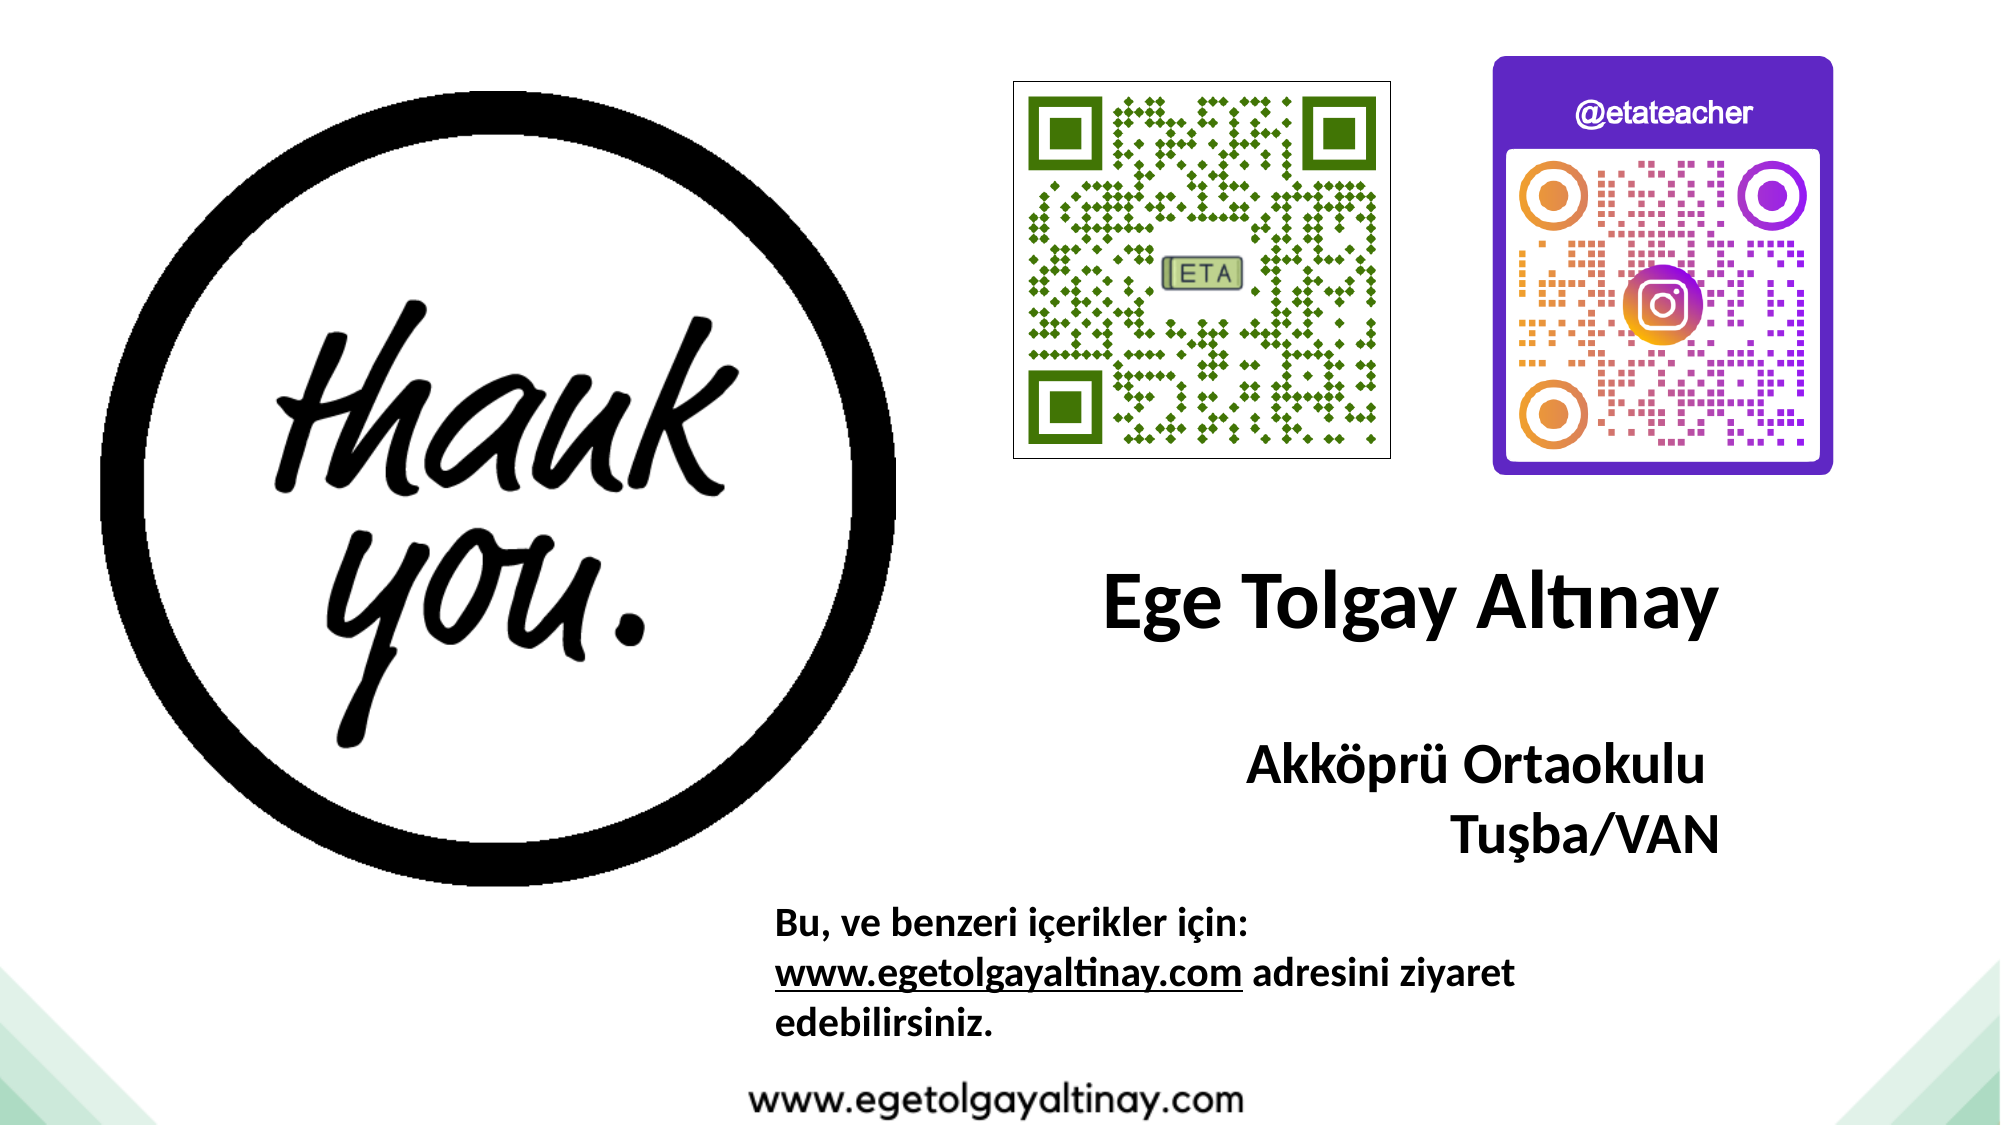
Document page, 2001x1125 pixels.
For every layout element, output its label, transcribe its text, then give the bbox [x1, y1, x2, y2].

text_box Ege Tolgay Altınay Akköprü Ortaokulu Tuşba/VAN [1061, 457, 1736, 874]
picture [0, 0, 2001, 1125]
text_box Bu, ve benzeri içerikler için: www.egetolgayaltinay.com adresini ziyaret edebilirsiniz. [759, 887, 1760, 1053]
